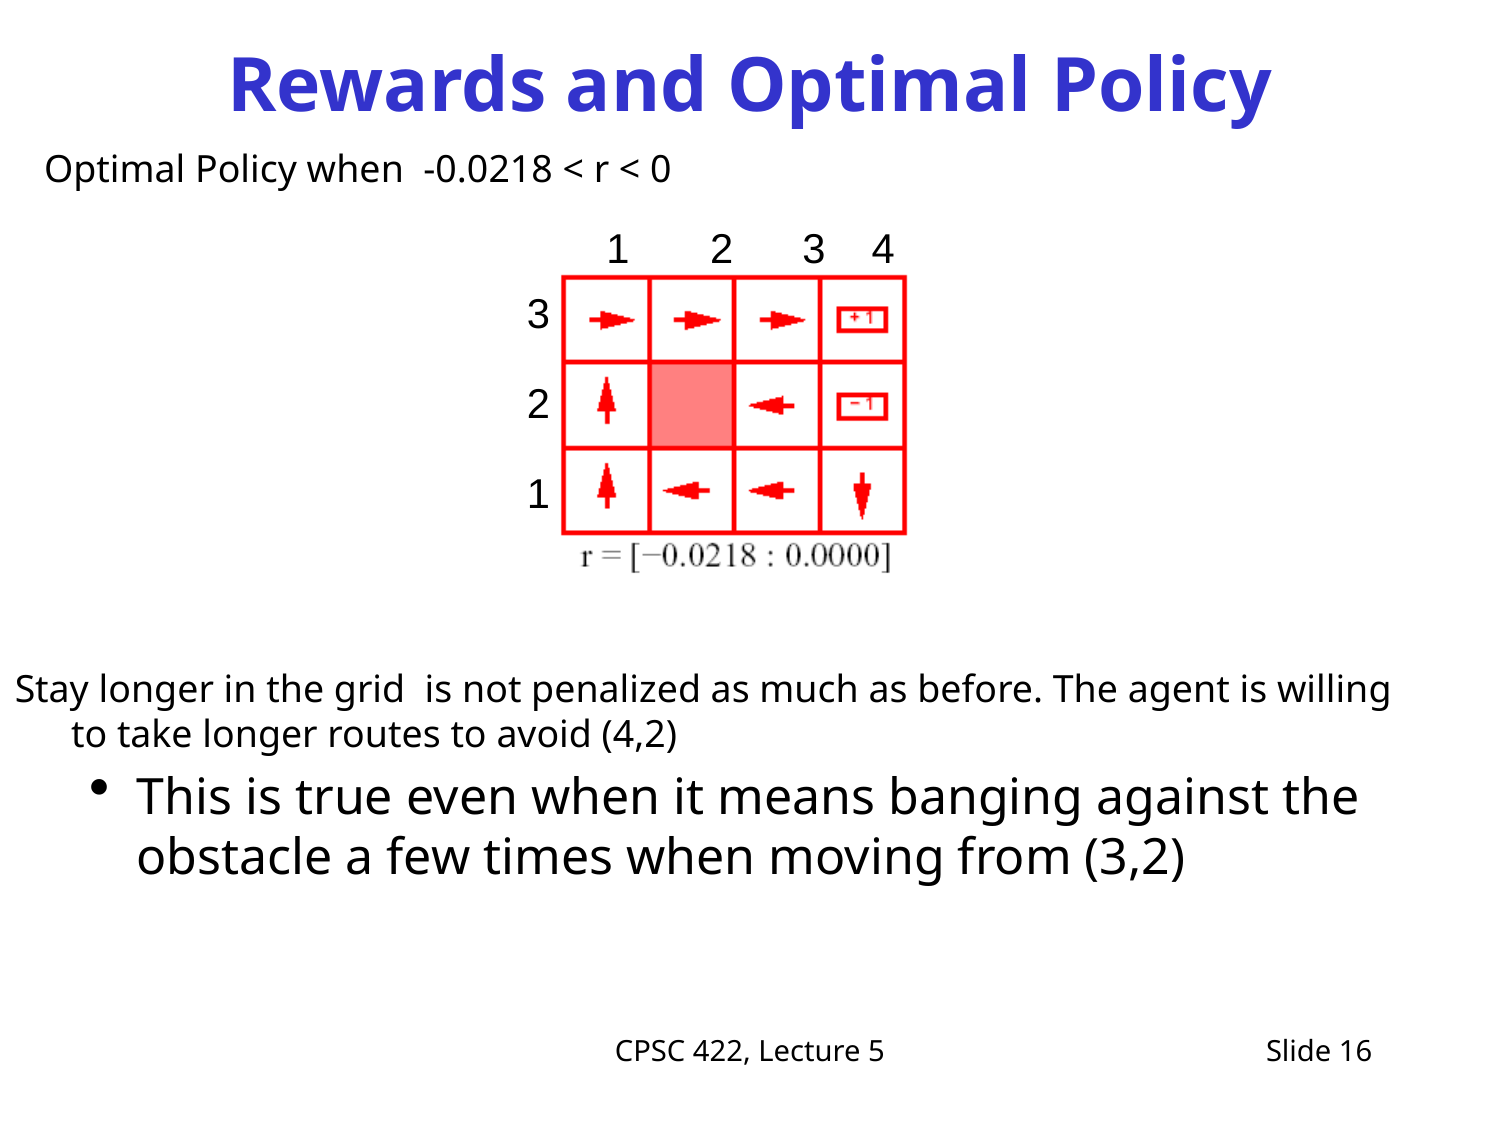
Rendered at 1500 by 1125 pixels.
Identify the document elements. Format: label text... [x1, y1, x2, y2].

text_box Stay longer in the grid is not penalized as much as before. The agent is willing to take longer routes to avoid (4,2) This is true even when it means banging against the obstacle a few times when moving from (3,2) [0, 657, 1442, 764]
title Rewards and Optimal Policy [49, 24, 1451, 137]
slide_number Slide 16 [1074, 1024, 1388, 1101]
picture [548, 255, 951, 595]
text_box 1 2 3 4 [591, 219, 910, 253]
footer CPSC 422, Lecture 5 [512, 1024, 988, 1101]
text_box Optimal Policy when -0.0218 < r < 0 [29, 137, 1471, 244]
text_box 3 2 1 [512, 285, 543, 526]
